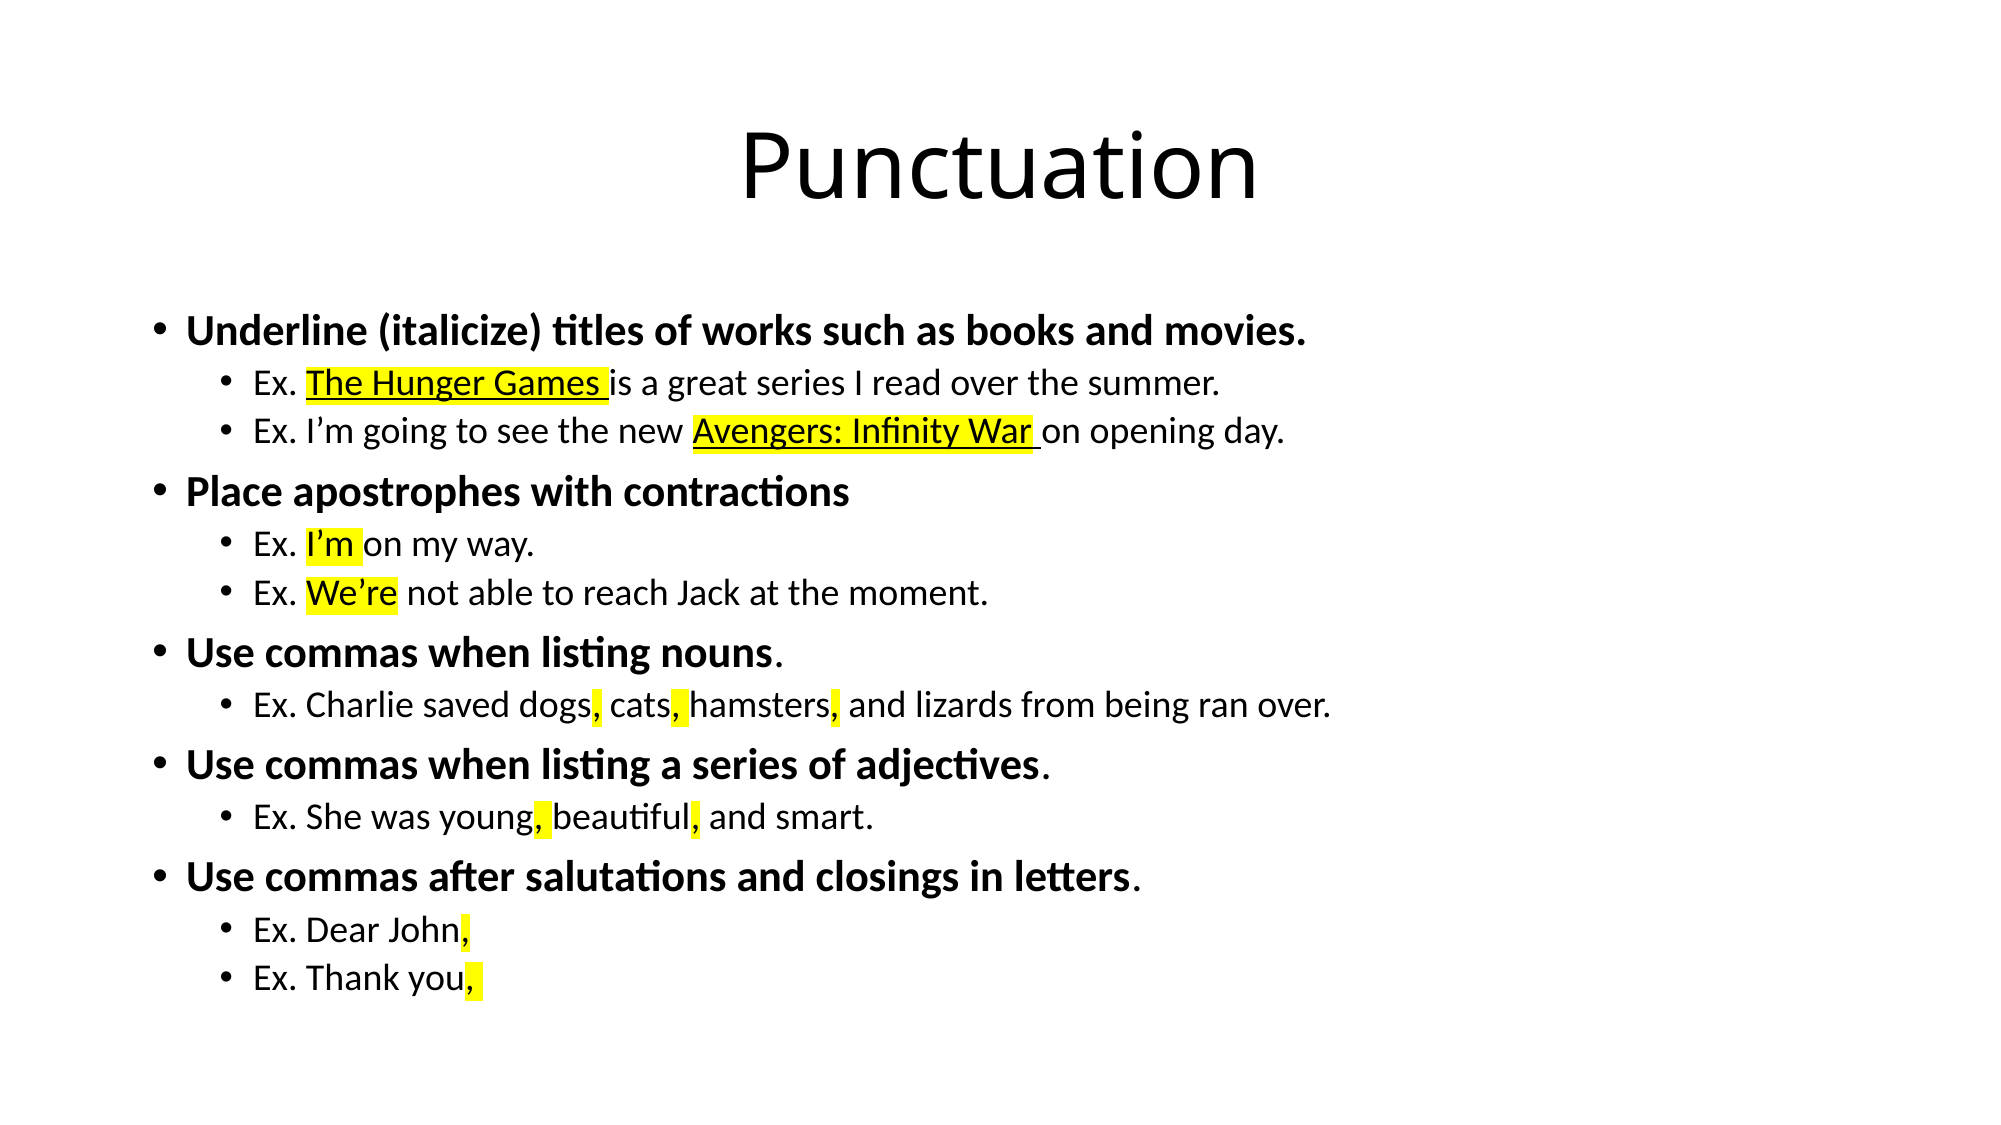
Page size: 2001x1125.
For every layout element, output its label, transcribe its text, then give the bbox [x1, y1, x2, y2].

title Punctuation [137, 59, 1863, 278]
list Underline (italicize) titles of works such as books and movies. Ex. The Hunger Games is a great series I read over the summer. Ex. I’m going to see the new Avengers: Infinity War on opening day. Place apostrophes with contractions Ex. I’m on my way. Ex. We’re not able to reach Jack at the moment. Use commas when listing nouns. Ex. Charlie saved dogs, cats, hamsters, and lizards from being ran over. Use commas when listing a series of adjectives. Ex. She was young, beautiful, and smart. Use commas after salutations and closings in letters. Ex. Dear John, Ex. Thank you, [137, 299, 1863, 1014]
